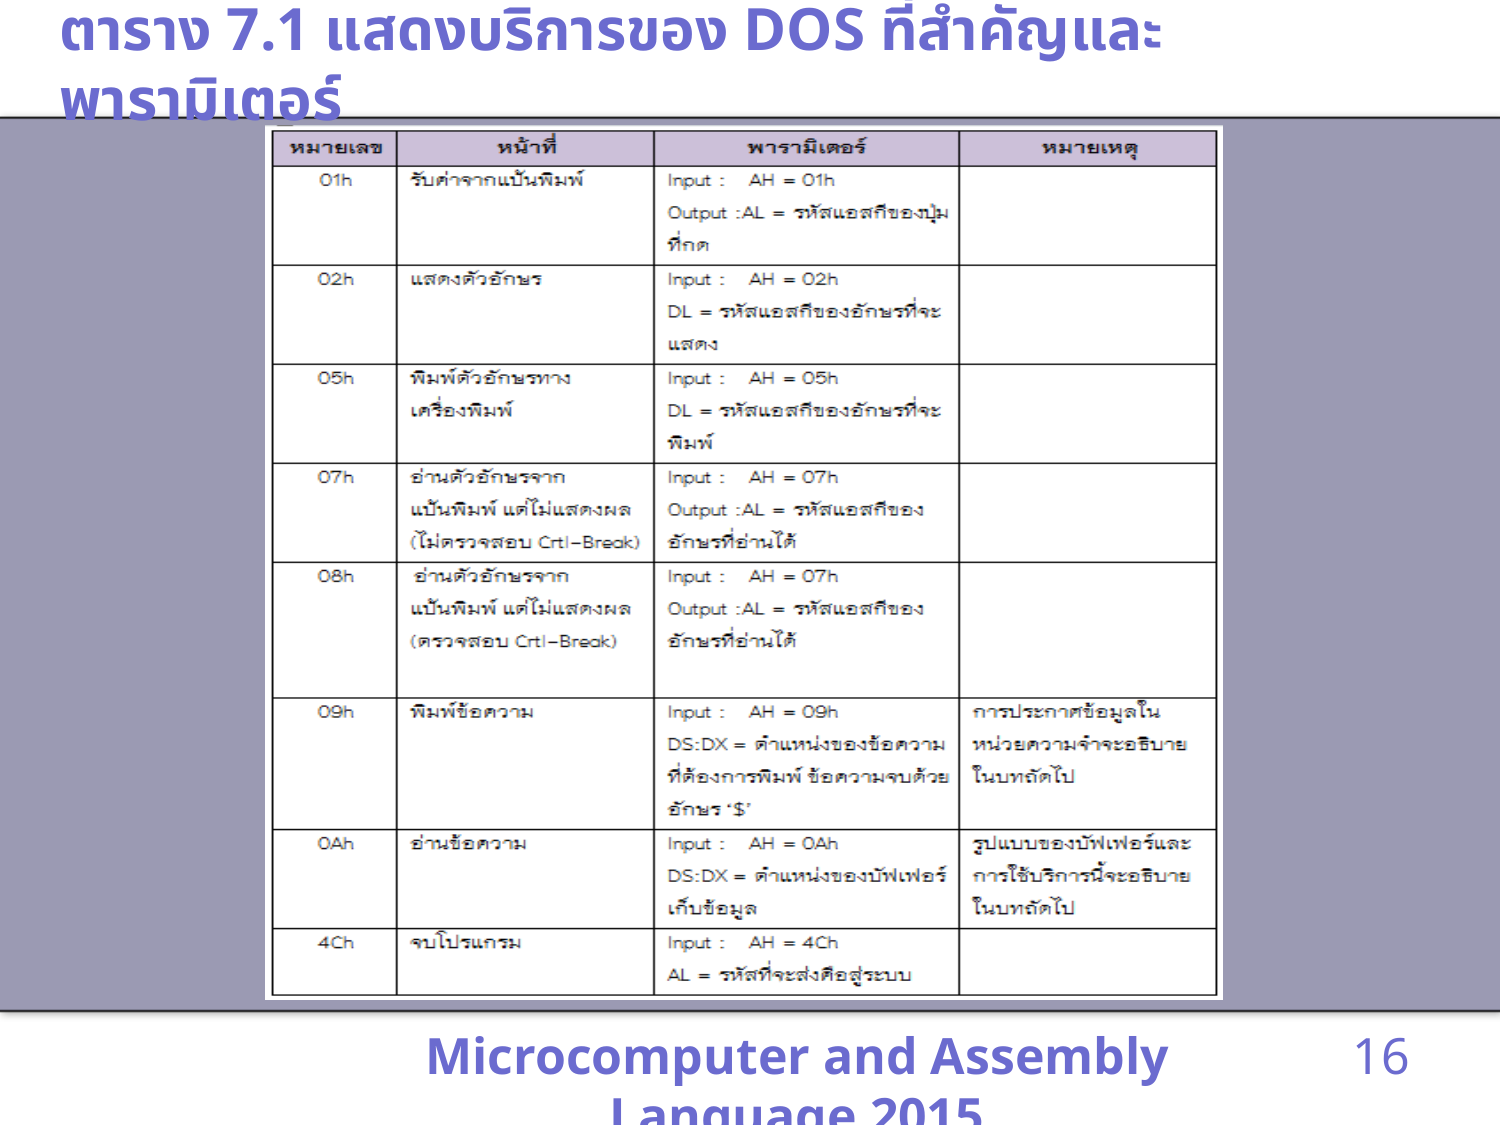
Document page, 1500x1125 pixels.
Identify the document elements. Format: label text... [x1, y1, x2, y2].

picture [0, 0, 1500, 1125]
slide_number 16 [1074, 1017, 1425, 1096]
title ตาราง 7.1 แสดงบริการของ DOS ที่สำคัญและพารามิเตอร์ [44, 12, 1395, 113]
footer Microcomputer and Assembly Language 2015 [407, 1017, 1074, 1096]
